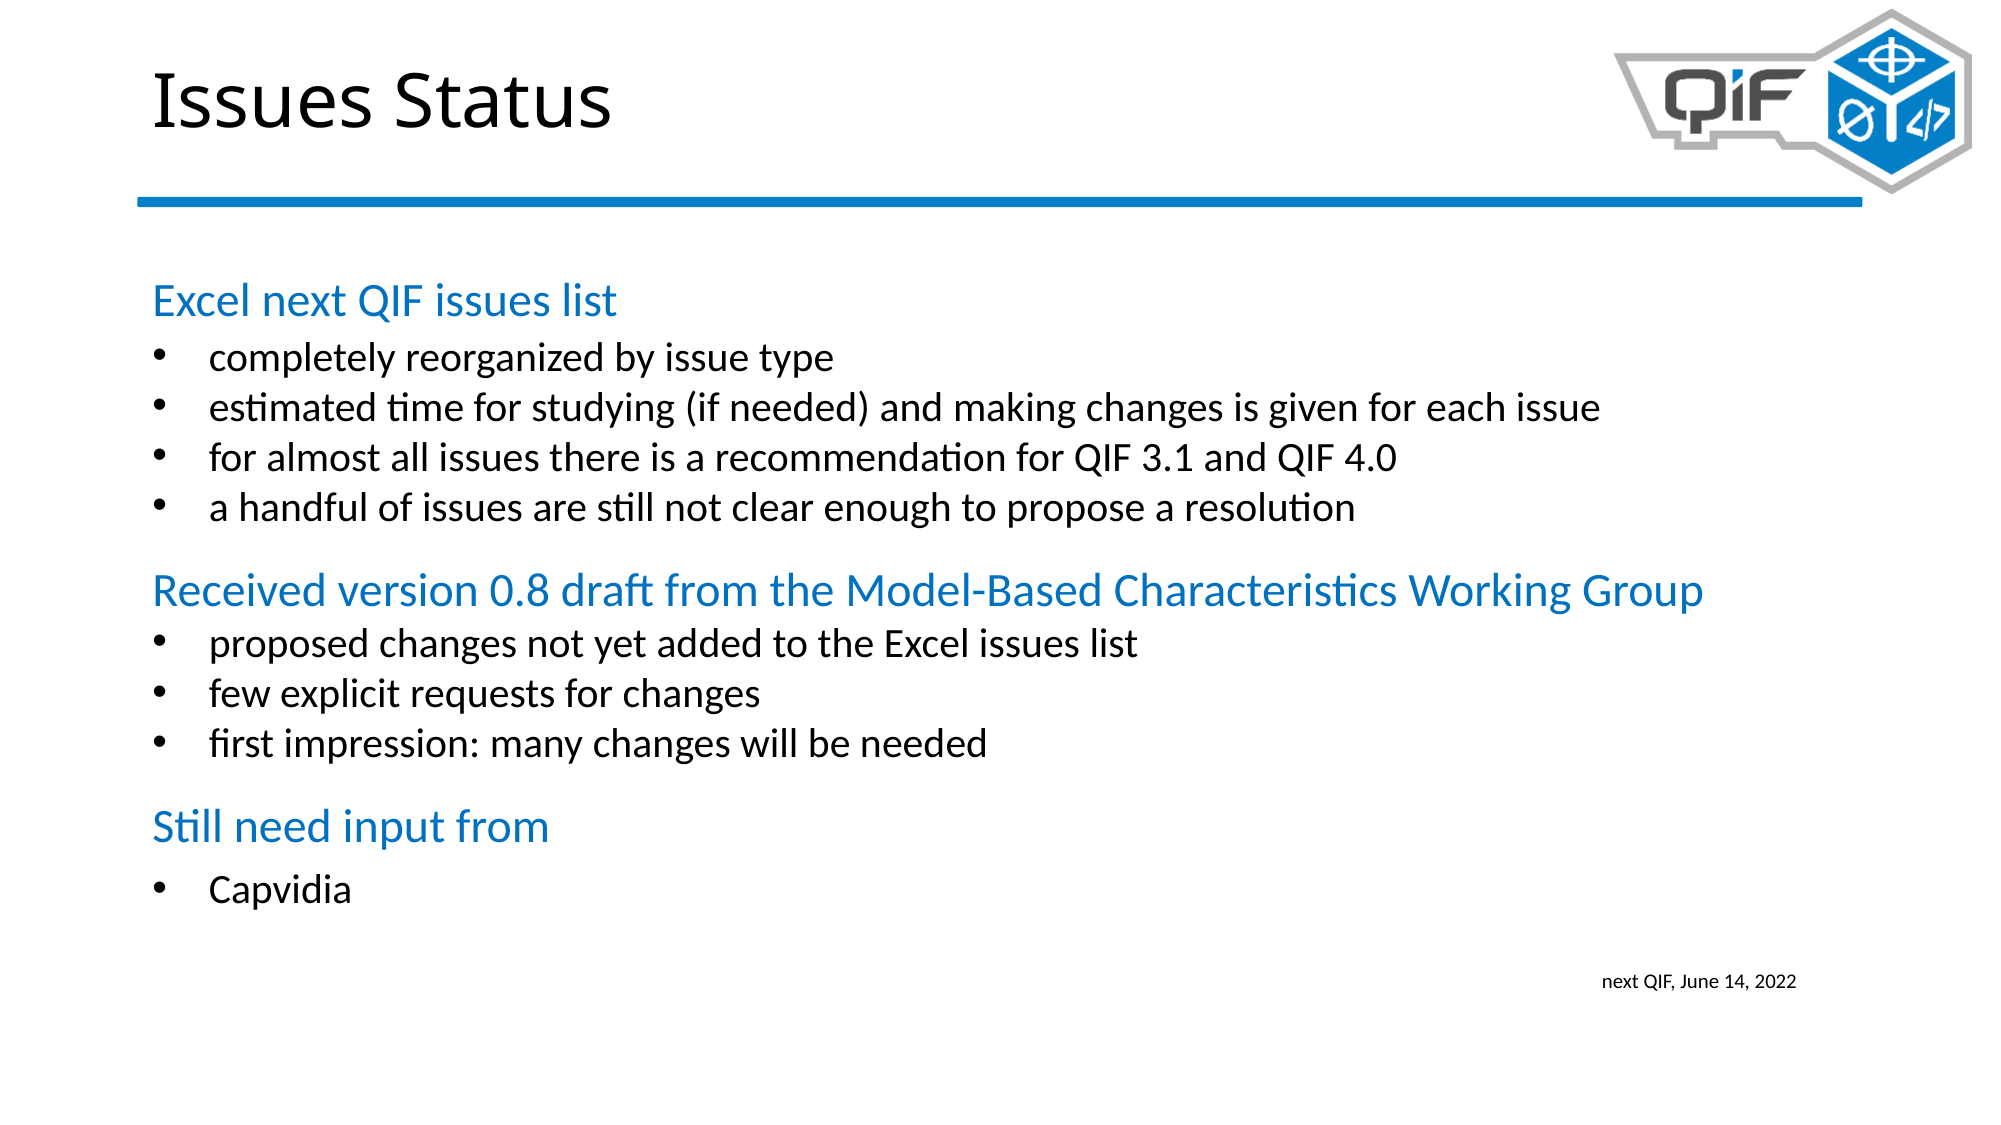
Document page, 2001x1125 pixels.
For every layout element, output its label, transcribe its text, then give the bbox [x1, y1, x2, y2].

text_box [162, 191, 932, 207]
picture [1609, 2, 1977, 200]
text_box Excel next QIF issues list completely reorganized by issue type estimated time for studying (if needed) and making changes is given for each issue for almost all issues there is a recommendation for QIF 3.1 and QIF 4.0 a handful of issues are still not clear enough to propose a resolution Received version 0.8 draft from the Model-Based Characteristics Working Group proposed changes not yet added to the Excel issues list few explicit requests for changes first impression: many changes will be needed Still need input from Capvidia next QIF, June 14, 2022 [137, 229, 1812, 1049]
title Issues Status [137, 16, 1610, 191]
